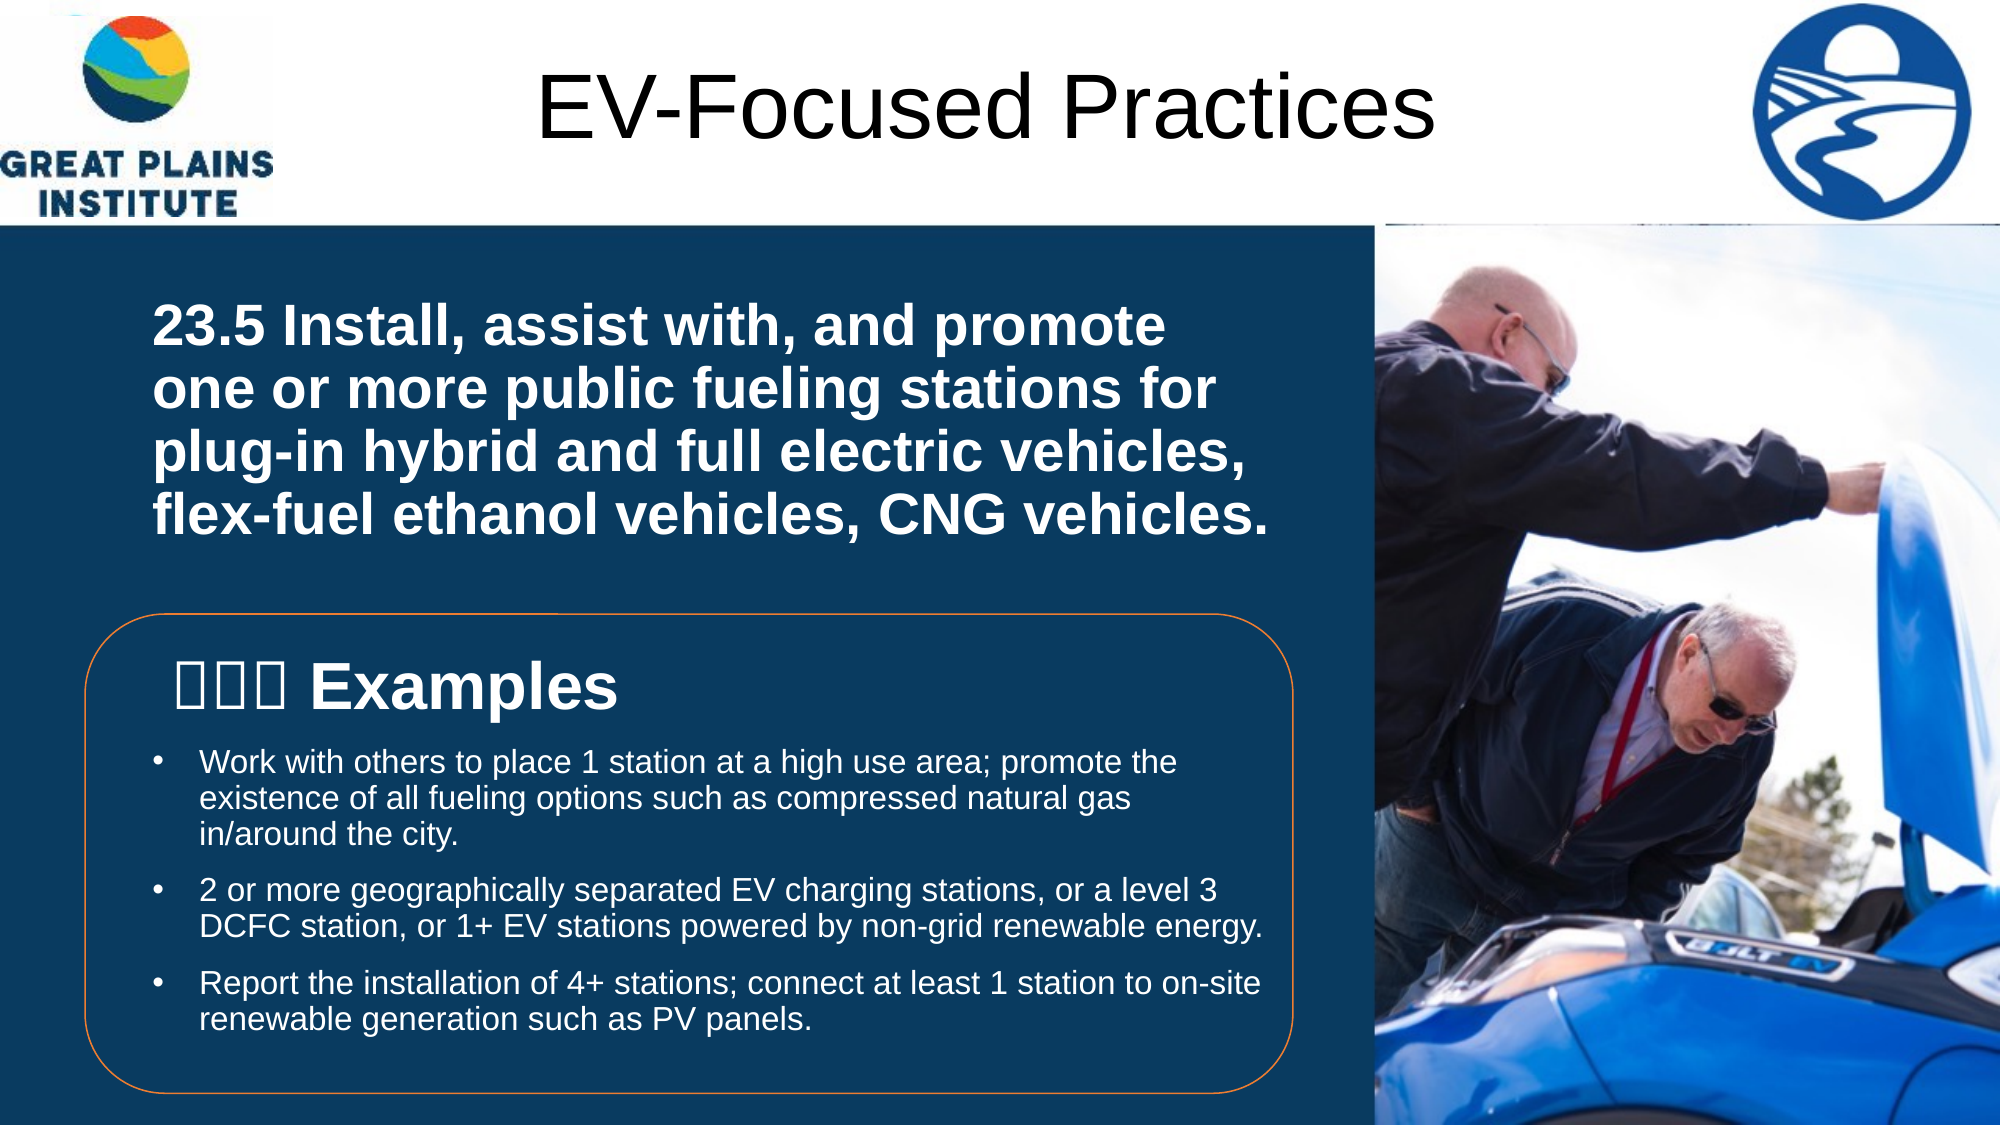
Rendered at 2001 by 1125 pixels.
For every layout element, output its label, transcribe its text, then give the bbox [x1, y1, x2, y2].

list 23.5 Install, assist with, and promote one or more public fueling stations for plug-in hybrid and full electric vehicles, flex-fuel ethanol vehicles, CNG vehicles.  Examples Work with others to place 1 station at a high use area; promote the existence of all fueling options such as compressed natural gas in/around the city. 2 or more geographically separated EV charging stations, or a level 3 DCFC station, or 1+ EV stations powered by non-grid renewable energy. Report the installation of 4+ stations; connect at least 1 station to on-site renewable generation such as PV panels. [137, 288, 1293, 682]
text_box [85, 613, 1293, 1094]
title EV-Focused Practices [137, 0, 1863, 218]
picture [0, 0, 2000, 1125]
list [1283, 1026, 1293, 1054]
